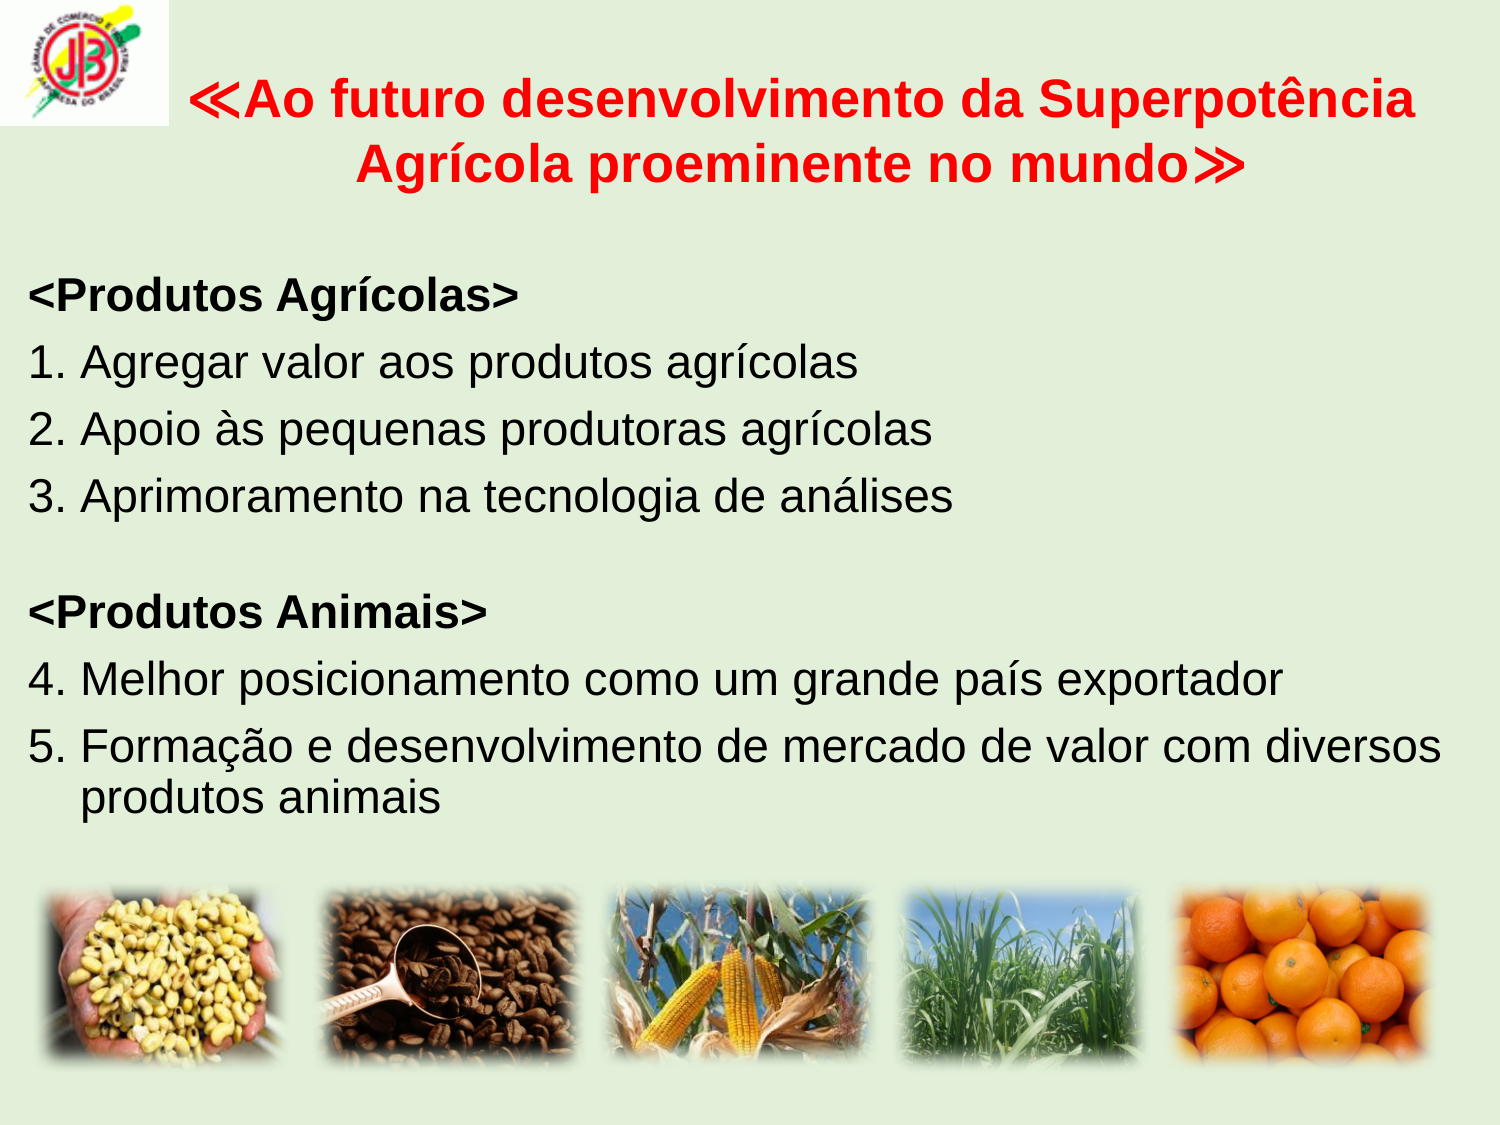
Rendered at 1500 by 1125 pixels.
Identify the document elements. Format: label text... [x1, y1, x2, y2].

text_box ≪Ao futuro desenvolvimento da Superpotência Agrícola proeminente no mundo≫ [107, 55, 1496, 201]
picture [311, 879, 588, 1075]
picture [597, 877, 881, 1069]
picture [31, 879, 291, 1075]
text_box <Produtos Agrícolas> Agregar valor aos produtos agrícolas Apoio às pequenas produtoras agrícolas Aprimoramento na tecnologia de análises <Produtos Animais> Melhor posicionamento como um grande país exportador Formação e desenvolvimento de mercado de valor com diversos produtos animais [13, 203, 1500, 899]
picture [890, 876, 1152, 1075]
picture [0, 0, 169, 127]
picture [1163, 877, 1440, 1073]
